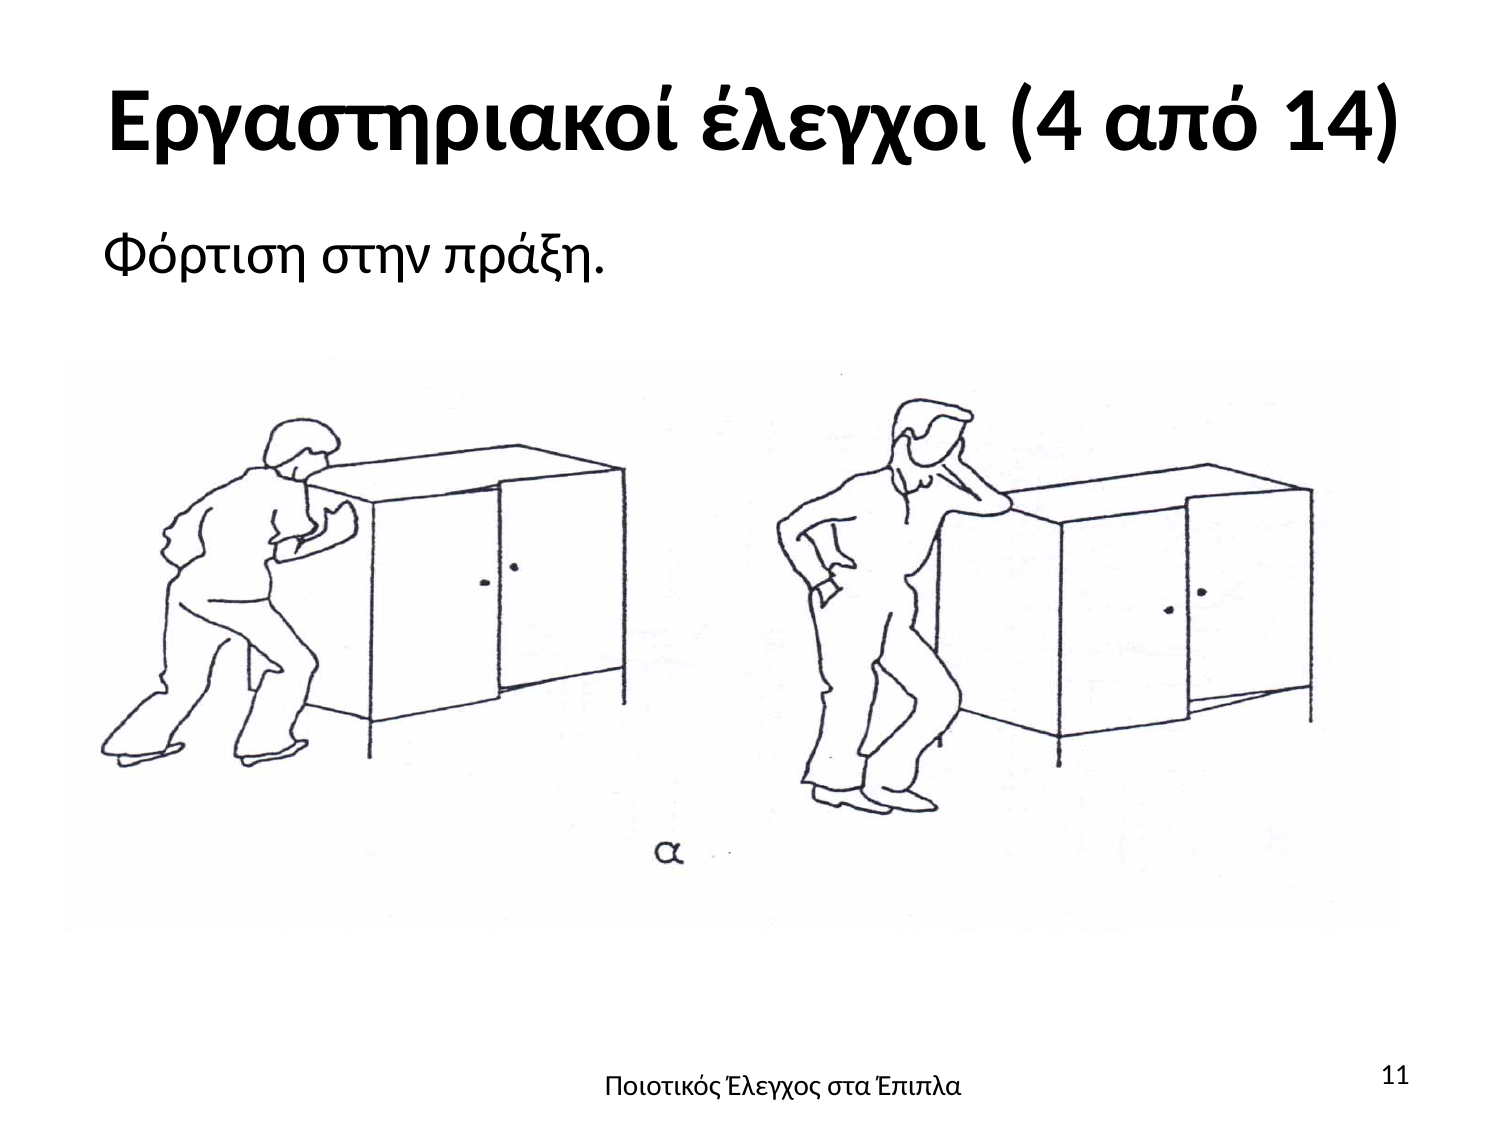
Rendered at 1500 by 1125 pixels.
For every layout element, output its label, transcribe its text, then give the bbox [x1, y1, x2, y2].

text_box Φόρτιση στην πράξη. [88, 208, 1424, 293]
title Εργαστηριακοί έλεγχοι (4 από 14) [64, 0, 1447, 232]
text_box Ποιοτικός Έλεγχος στα Έπιπλα [521, 1058, 1046, 1125]
picture [62, 358, 1401, 931]
slide_number 11 [1074, 1042, 1425, 1103]
